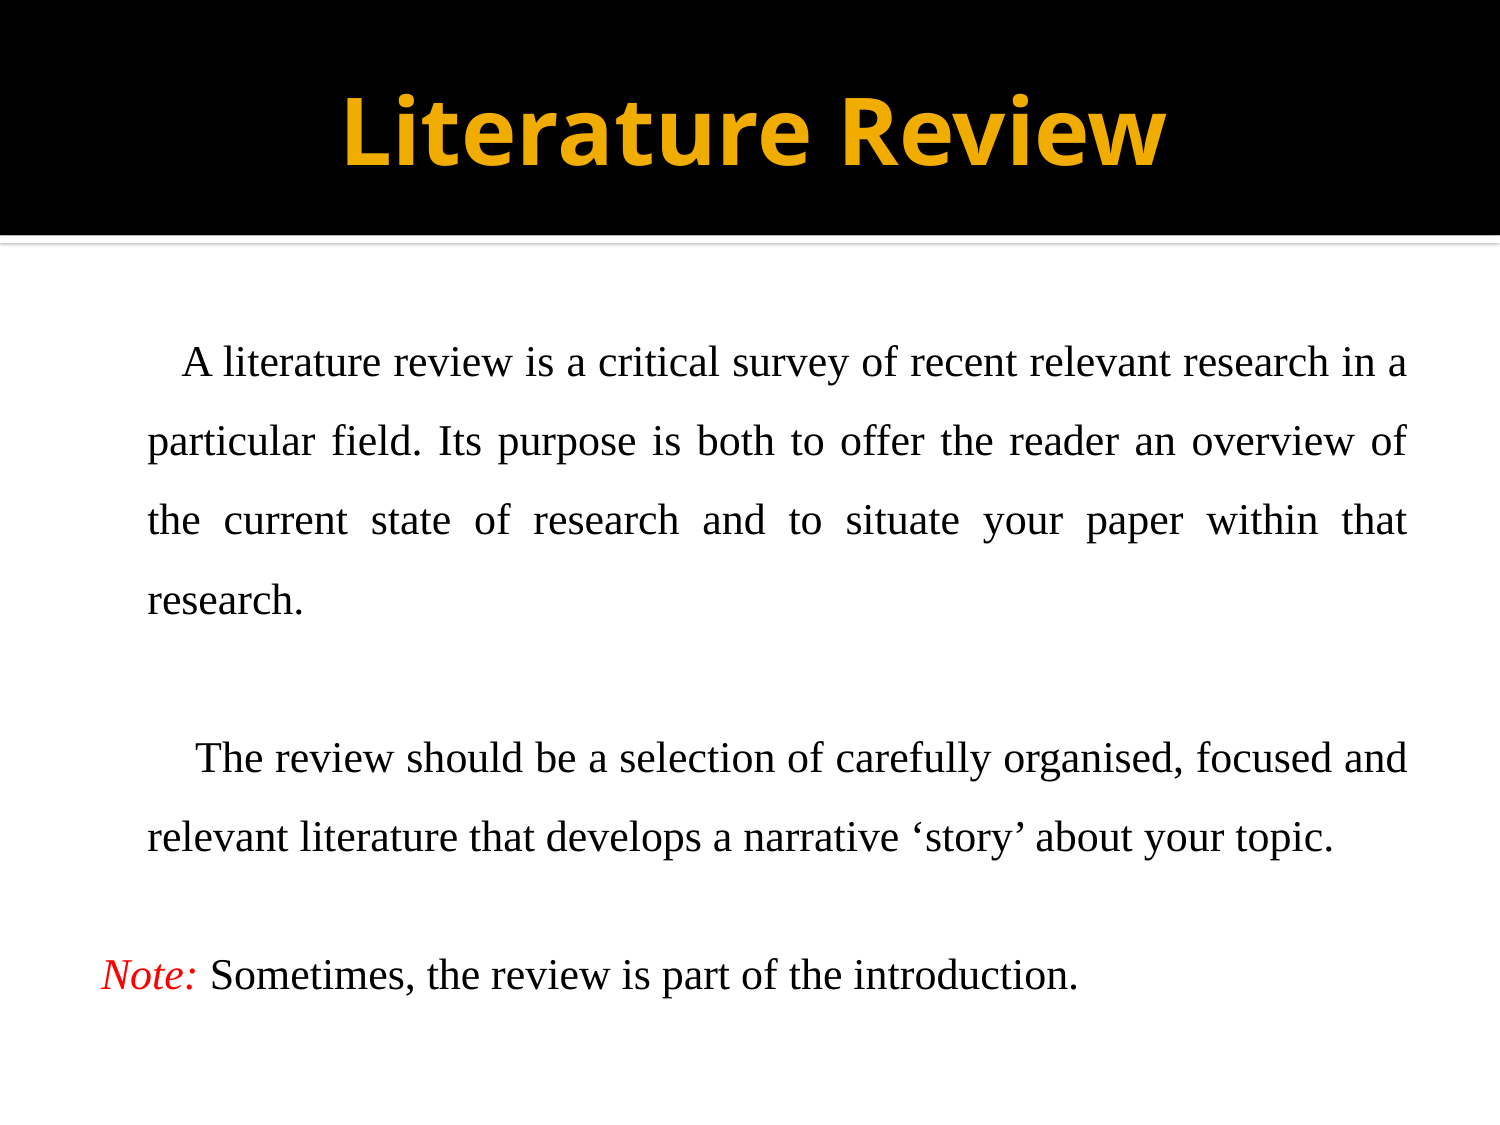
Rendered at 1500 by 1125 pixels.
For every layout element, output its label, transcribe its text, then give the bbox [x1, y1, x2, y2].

title Literature Review [75, 25, 1425, 231]
list A literature review is a critical survey of recent relevant research in a particular field. Its purpose is both to offer the reader an overview of the current state of research and to situate your paper within that research. The review should be a selection of carefully organised, focused and relevant literature that develops a narrative ‘story’ about your topic. Note: Sometimes, the review is part of the introduction. [75, 291, 1425, 1088]
